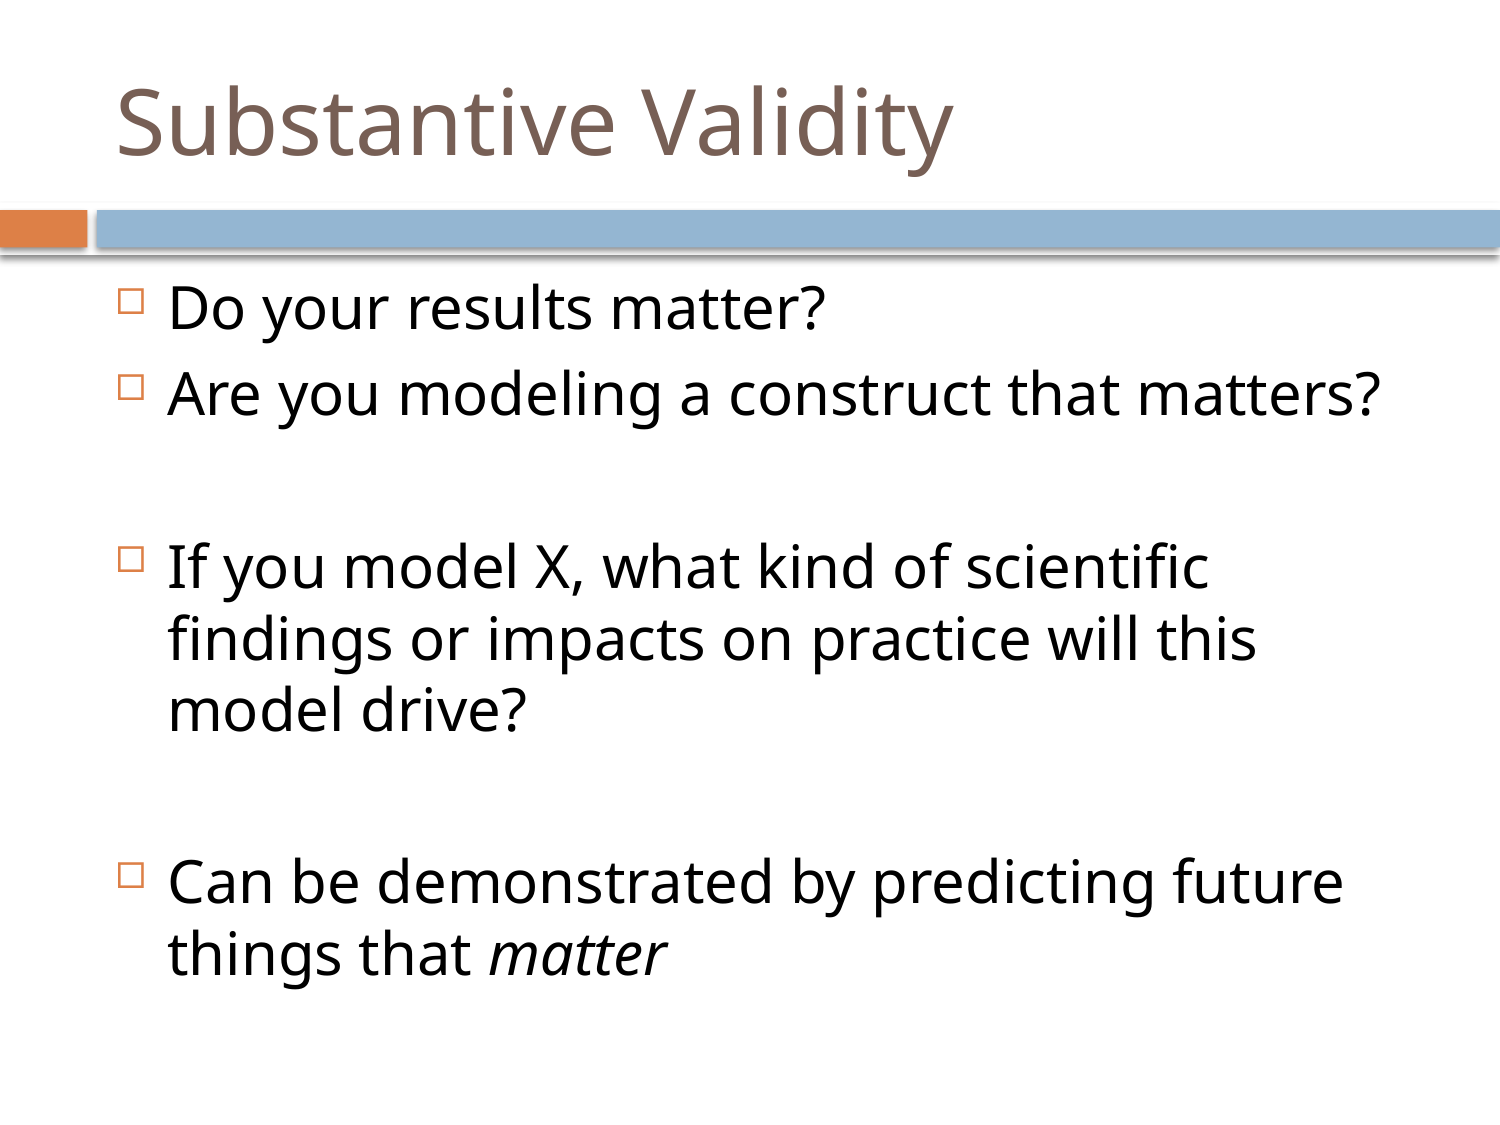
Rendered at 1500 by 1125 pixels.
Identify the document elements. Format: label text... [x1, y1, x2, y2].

title Substantive Validity [100, 37, 1438, 200]
list Do your results matter? Are you modeling a construct that matters? If you model X, what kind of scientific findings or impacts on practice will this model drive? Can be demonstrated by predicting future things that matter [100, 262, 1438, 1000]
